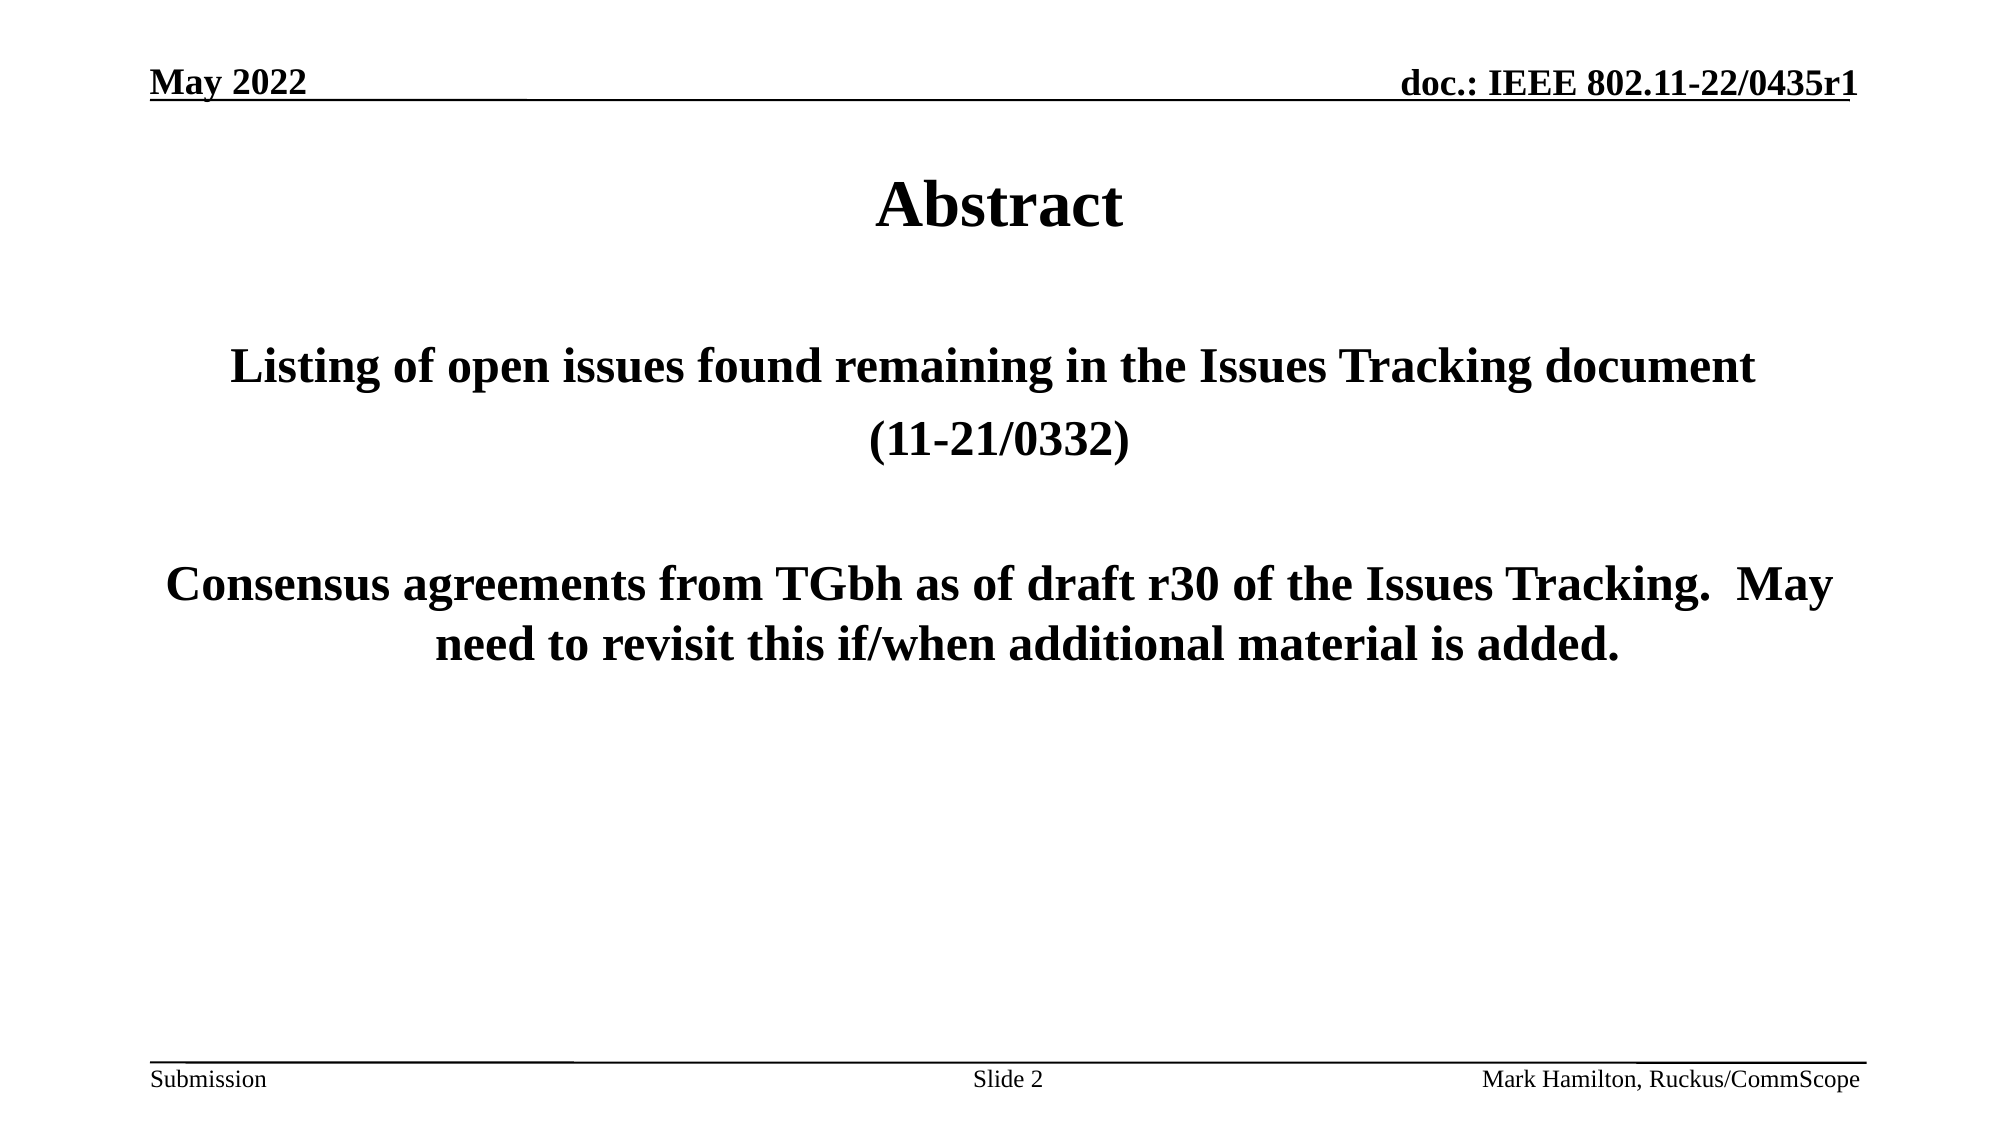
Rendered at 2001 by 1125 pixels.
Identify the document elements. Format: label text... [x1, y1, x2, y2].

slide_number Slide 2 [950, 1061, 1067, 1123]
title Abstract [149, 112, 1850, 288]
list Listing of open issues found remaining in the Issues Tracking document (11-21/0332) Consensus agreements from TGbh as of draft r30 of the Issues Tracking. May need to revisit this if/when additional material is added. [149, 324, 1850, 1000]
